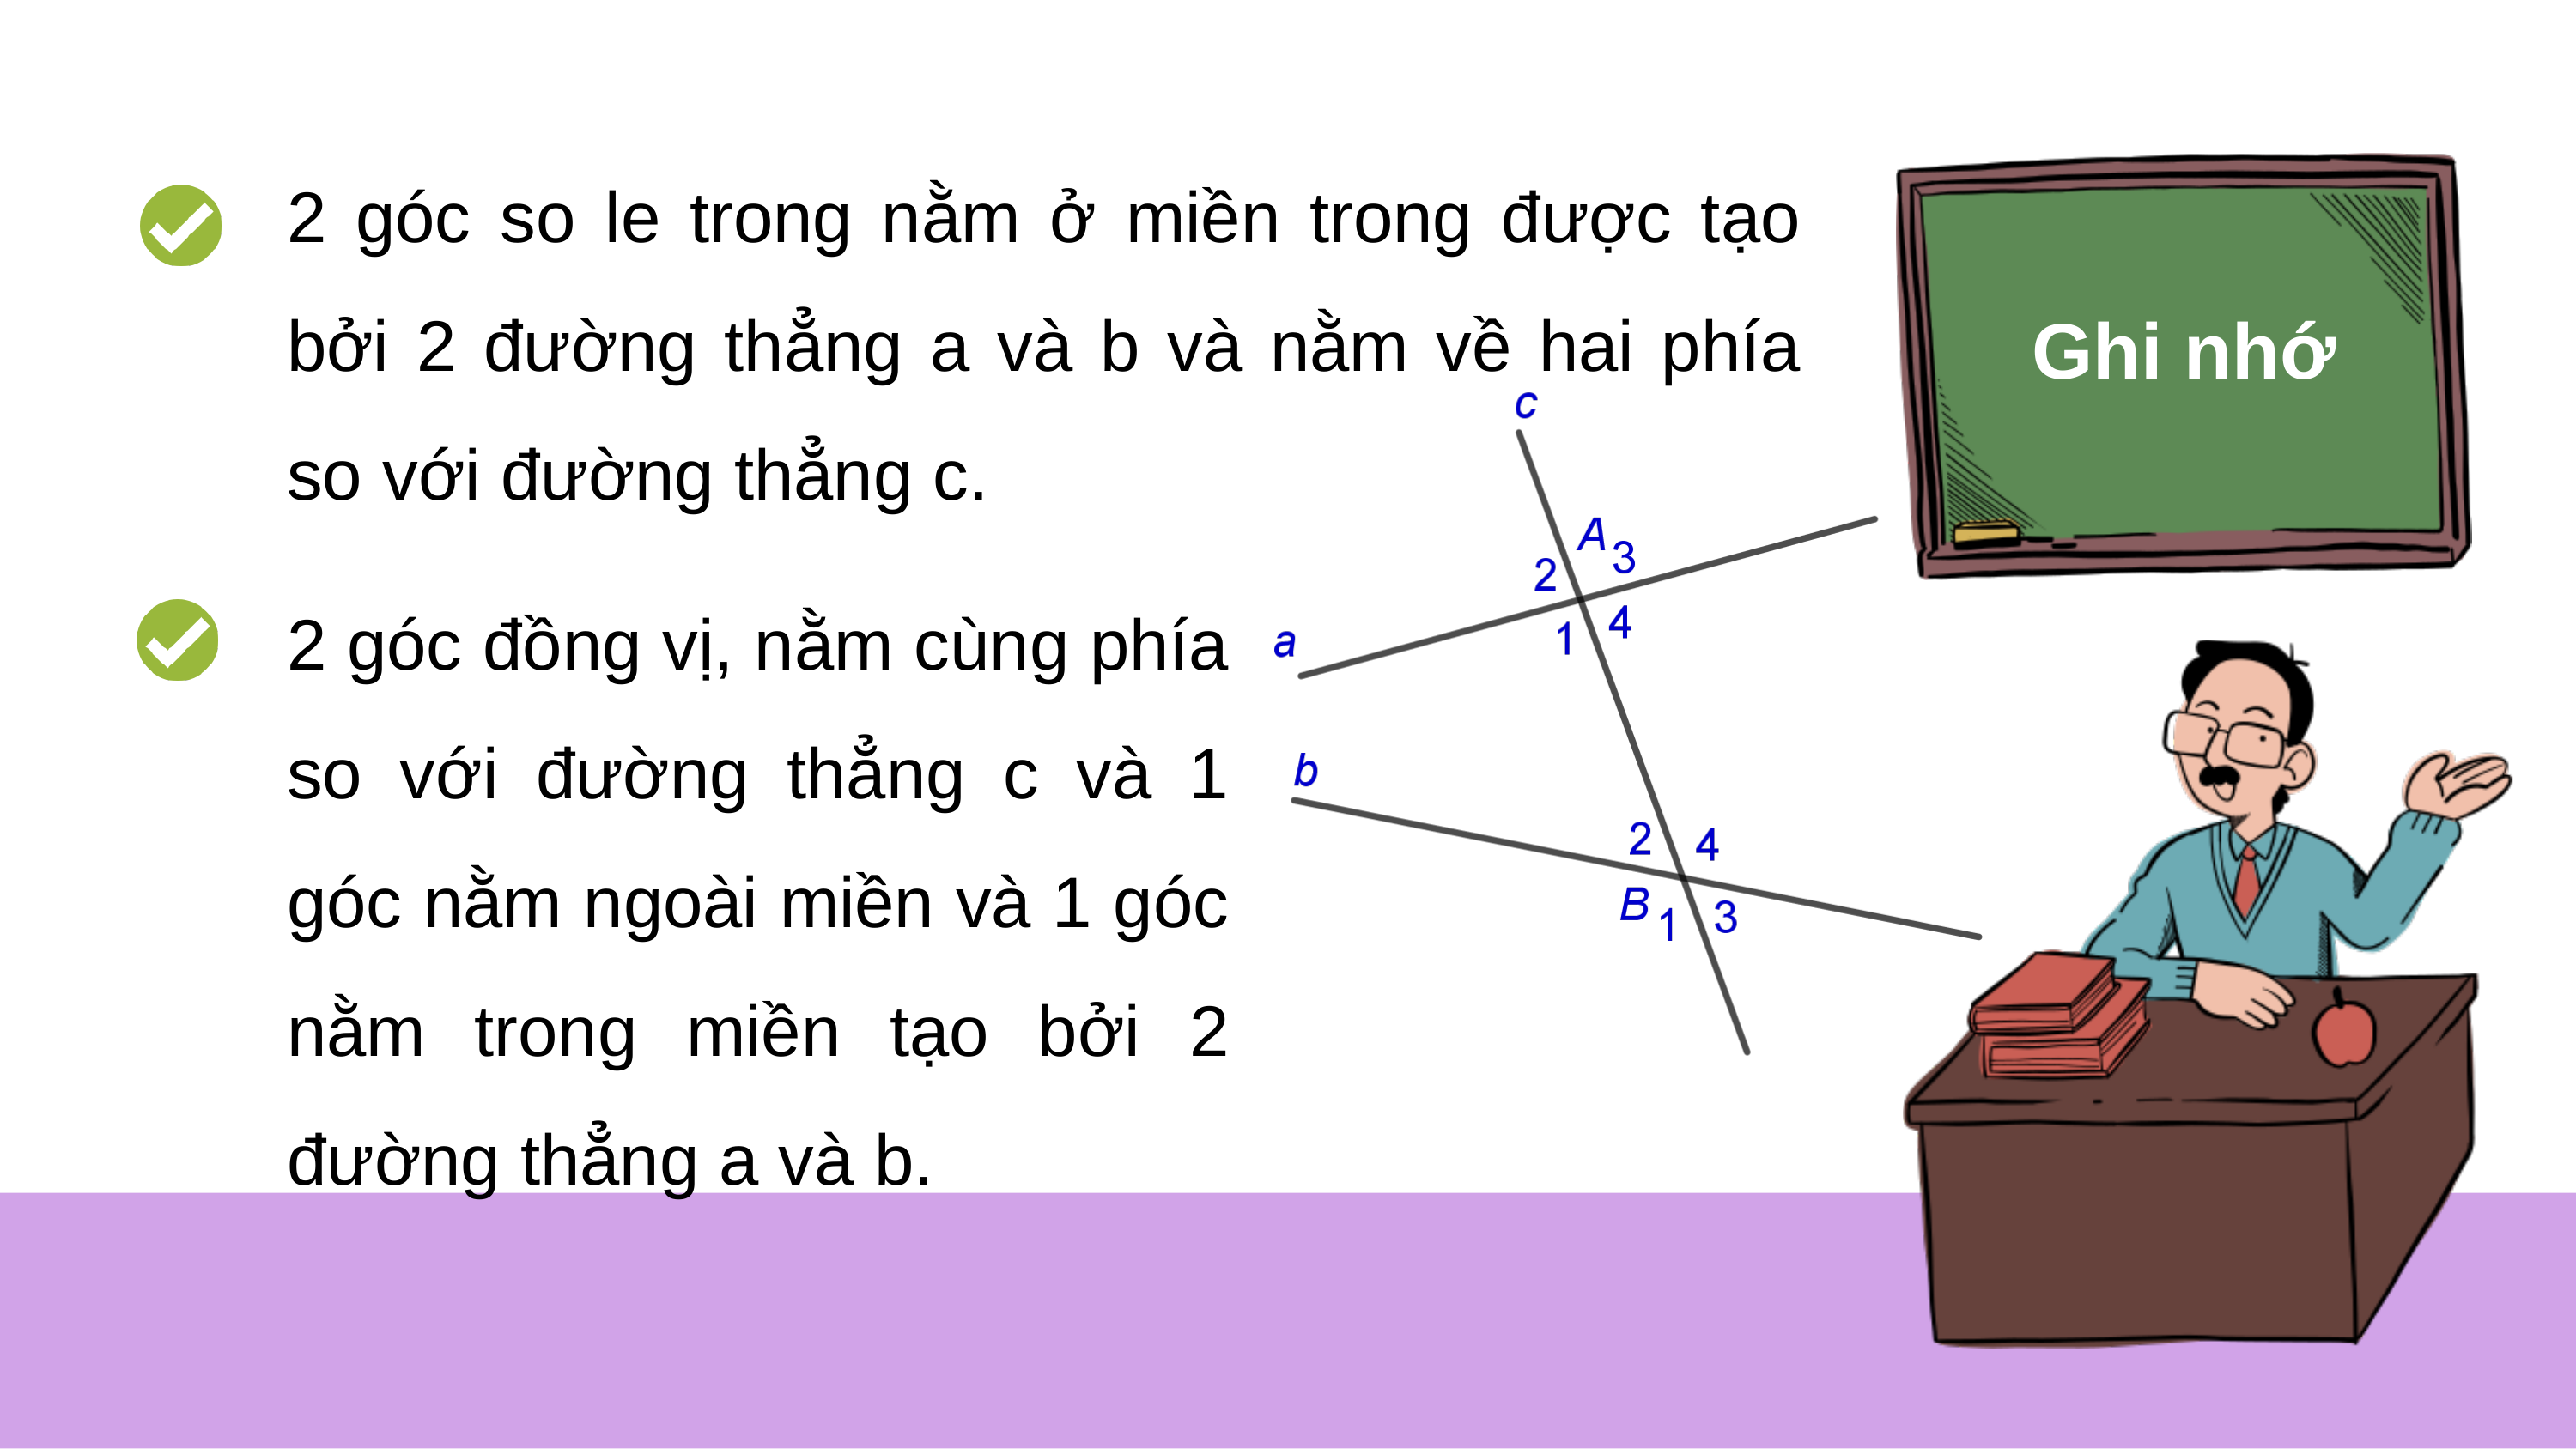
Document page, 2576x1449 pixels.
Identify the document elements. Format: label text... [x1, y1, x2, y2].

text_box 2 góc đồng vị, nằm cùng phía so với đường thẳng c và 1 góc nằm ngoài miền và 1 góc nằm trong miền tạo bởi 2 đường thẳng a và b. [274, 549, 1242, 1206]
picture [1242, 153, 2517, 1350]
text_box [0, 1192, 2576, 1449]
picture [139, 185, 222, 266]
picture [137, 599, 218, 681]
text_box 2 góc so le trong nằm ở miền trong được tạo bởi 2 đường thẳng a và b và nằm về hai phía so với đường thẳng c. [274, 121, 1814, 521]
